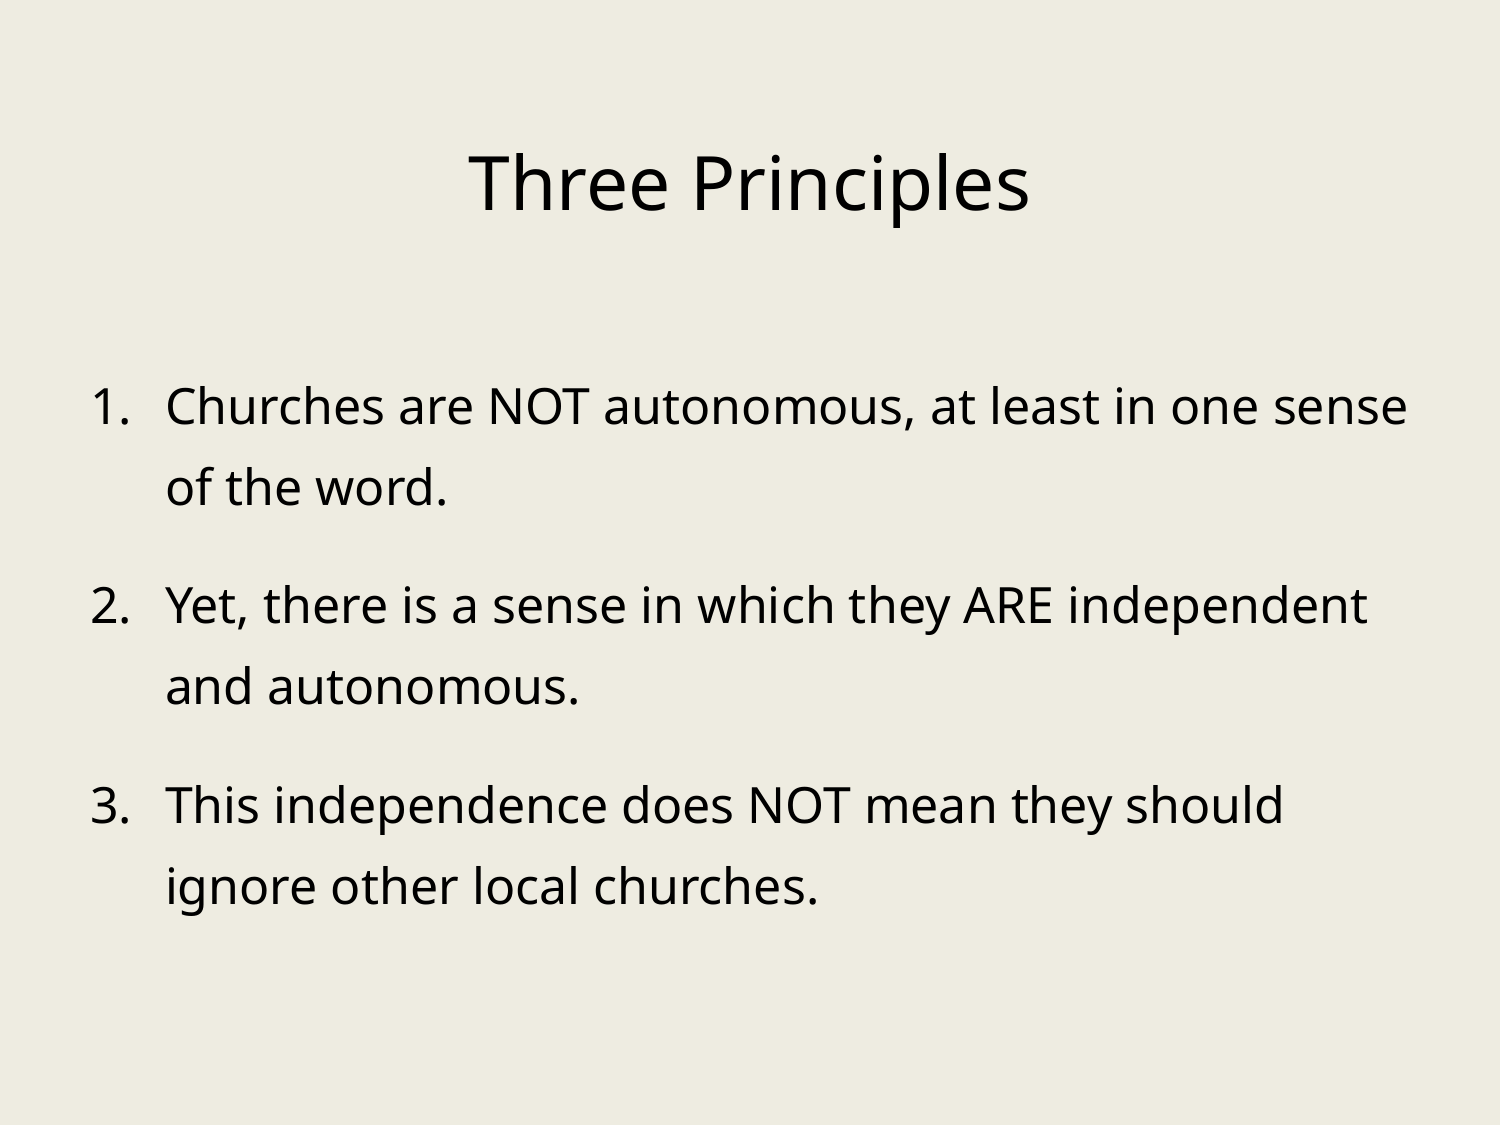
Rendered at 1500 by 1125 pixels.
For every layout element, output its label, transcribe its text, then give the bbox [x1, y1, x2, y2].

list Churches are NOT autonomous, at least in one sense of the word. Yet, there is a sense in which they ARE independent and autonomous. This independence does NOT mean they should ignore other local churches. [75, 262, 1425, 1005]
title Three Principles [75, 45, 1425, 233]
